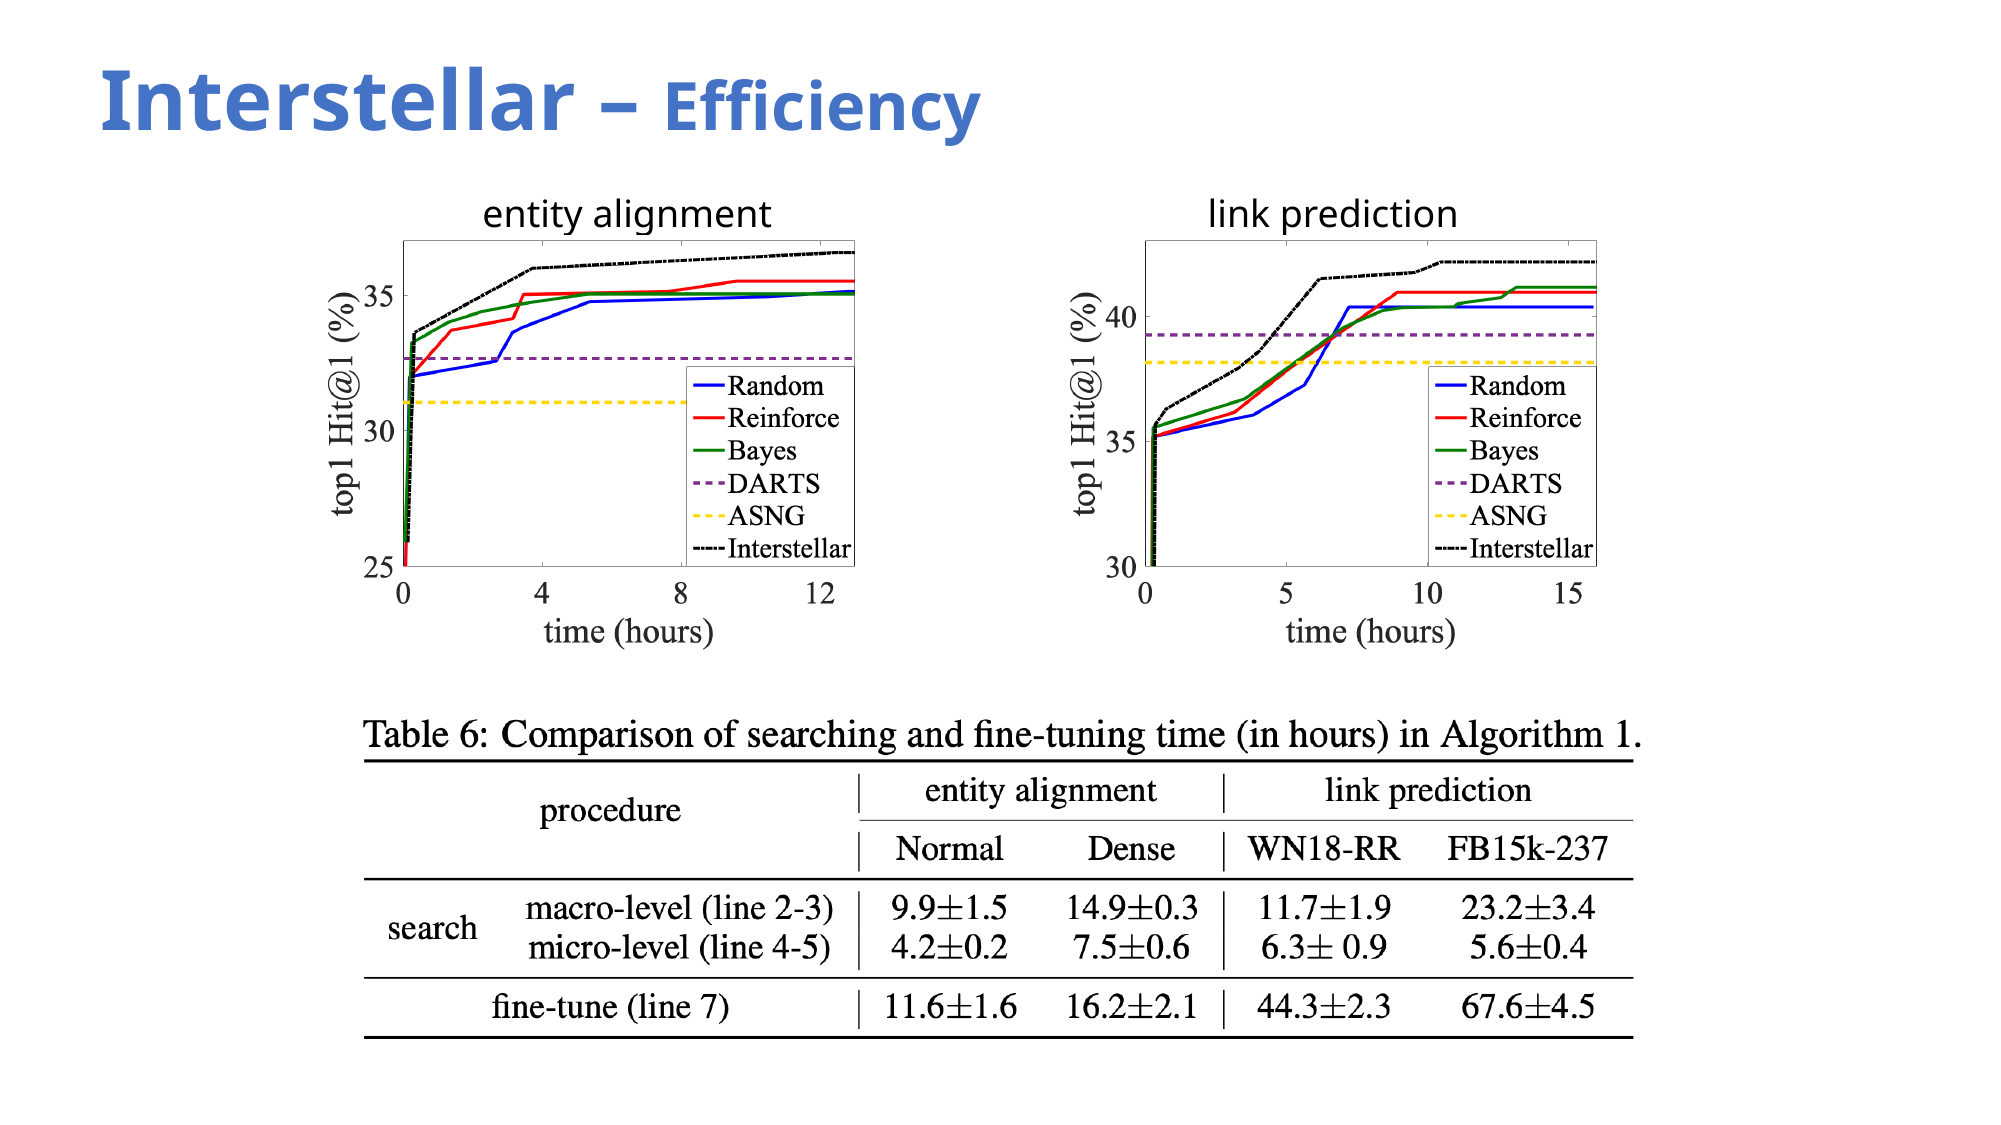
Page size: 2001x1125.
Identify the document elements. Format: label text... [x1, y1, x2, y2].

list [322, 235, 860, 650]
text_box link prediction [1192, 208, 1474, 235]
picture [1064, 235, 1602, 650]
text_box entity alignment [467, 208, 788, 235]
picture [350, 707, 1650, 1049]
text_box Interstellar – Efficiency [85, 0, 1878, 208]
